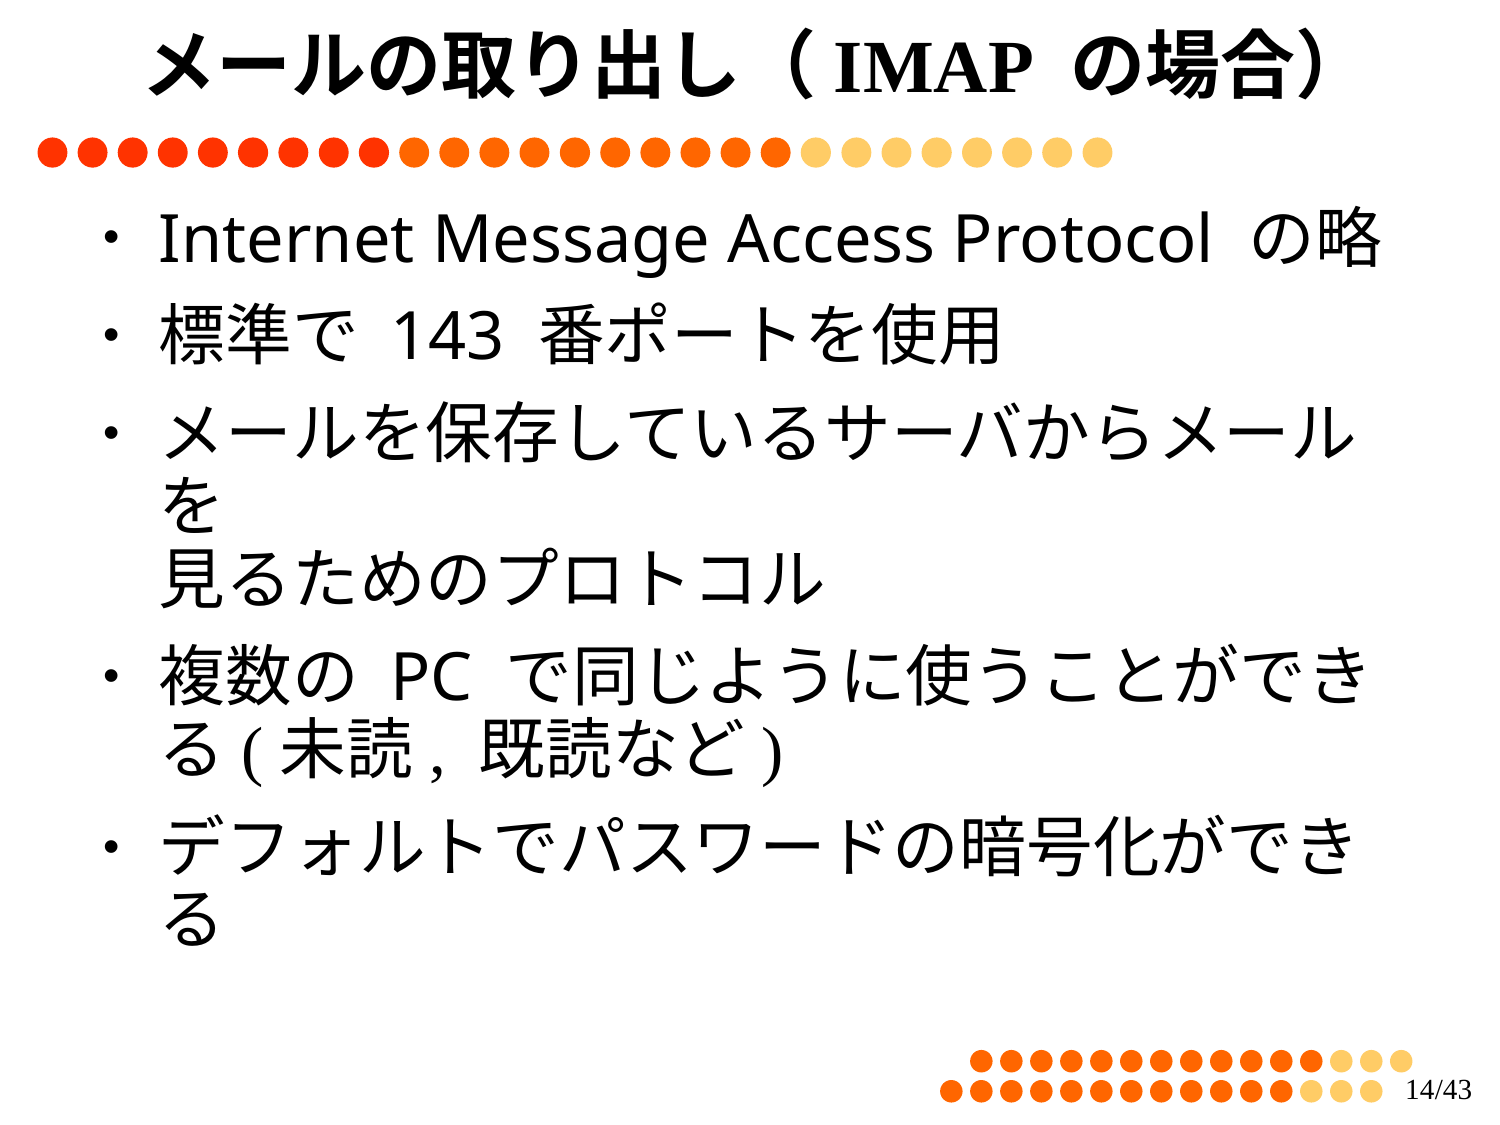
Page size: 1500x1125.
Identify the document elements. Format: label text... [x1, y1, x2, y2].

text_box Internet Message Access Protocol の略 標準で 143 番ポートを使用 メールを保存しているサーバからメールを 見るためのプロトコル 複数の PC で同じように使うことができる(未読, 既読など) デフォルトでパスワードの暗号化ができる [88, 196, 1412, 1012]
slide_number 13/43 [1174, 1062, 1488, 1101]
title メールの取り出し（IMAP の場合） [41, 0, 1471, 141]
